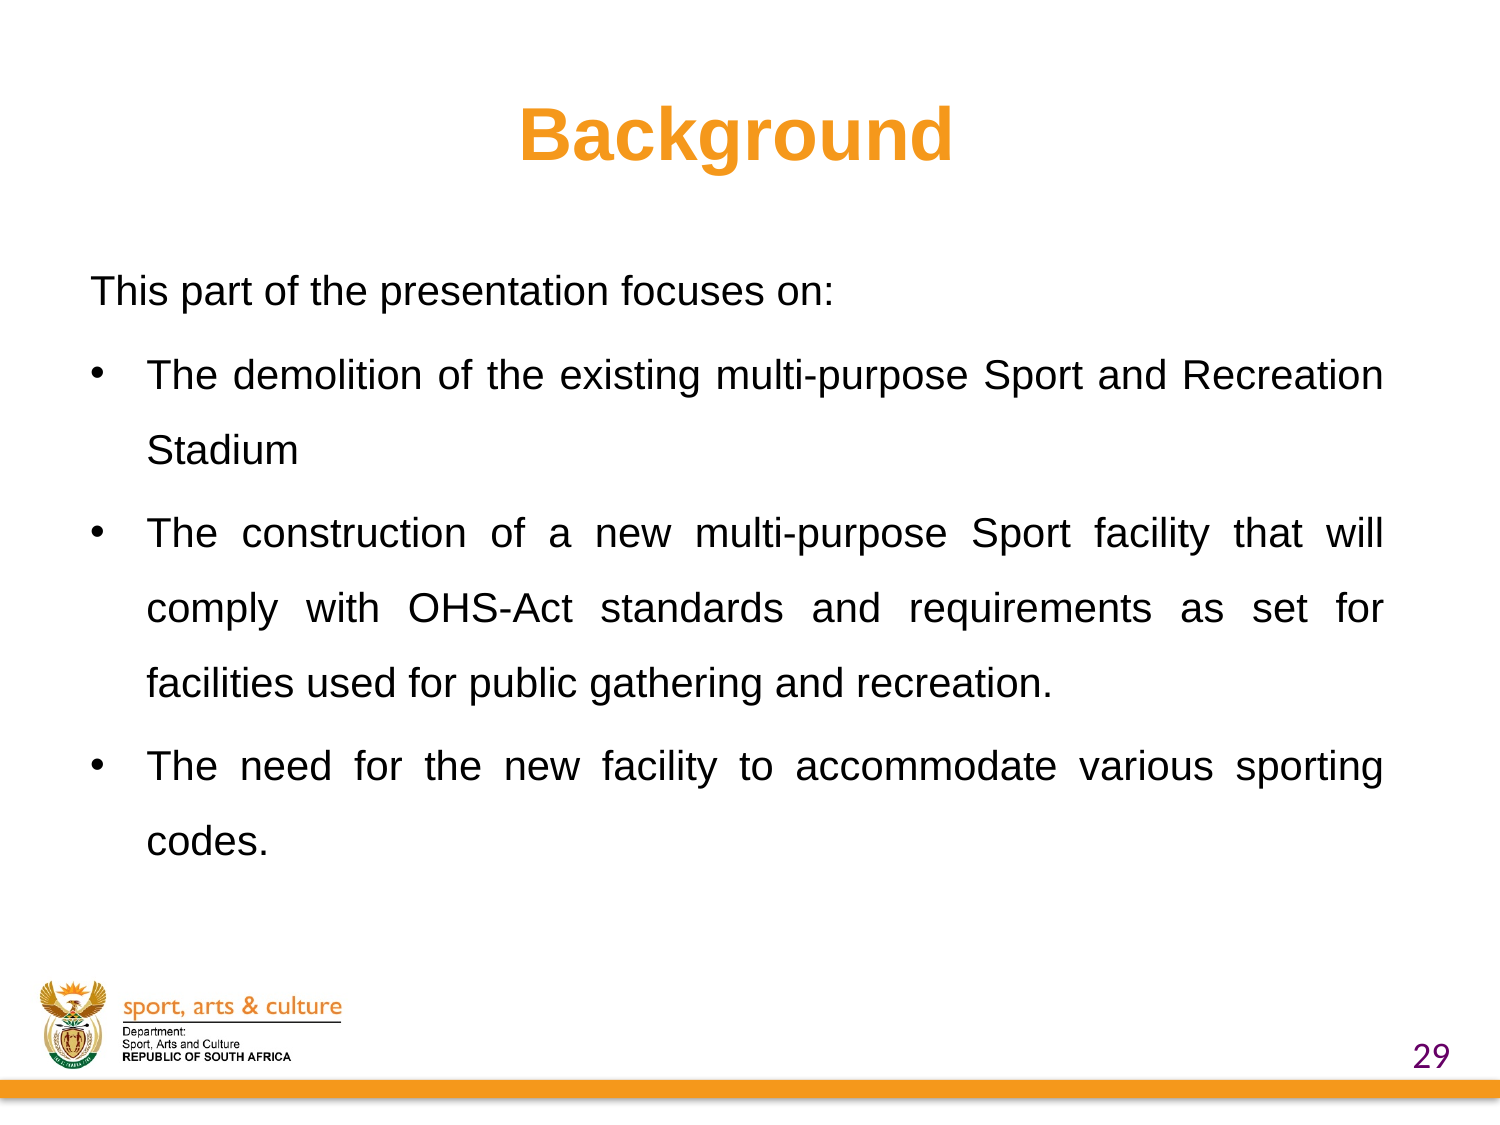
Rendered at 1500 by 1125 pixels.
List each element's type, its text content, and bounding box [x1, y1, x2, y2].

picture [19, 959, 361, 1079]
slide_number 29 [1128, 1023, 1466, 1084]
title Background [72, 78, 1423, 195]
list This part of the presentation focuses on: The demolition of the existing multi-purpose Sport and Recreation Stadium The construction of a new multi-purpose Sport facility that will comply with OHS-Act standards and requirements as set for facilities used for public gathering and recreation. The need for the new facility to accommodate various sporting codes. [75, 231, 1400, 975]
